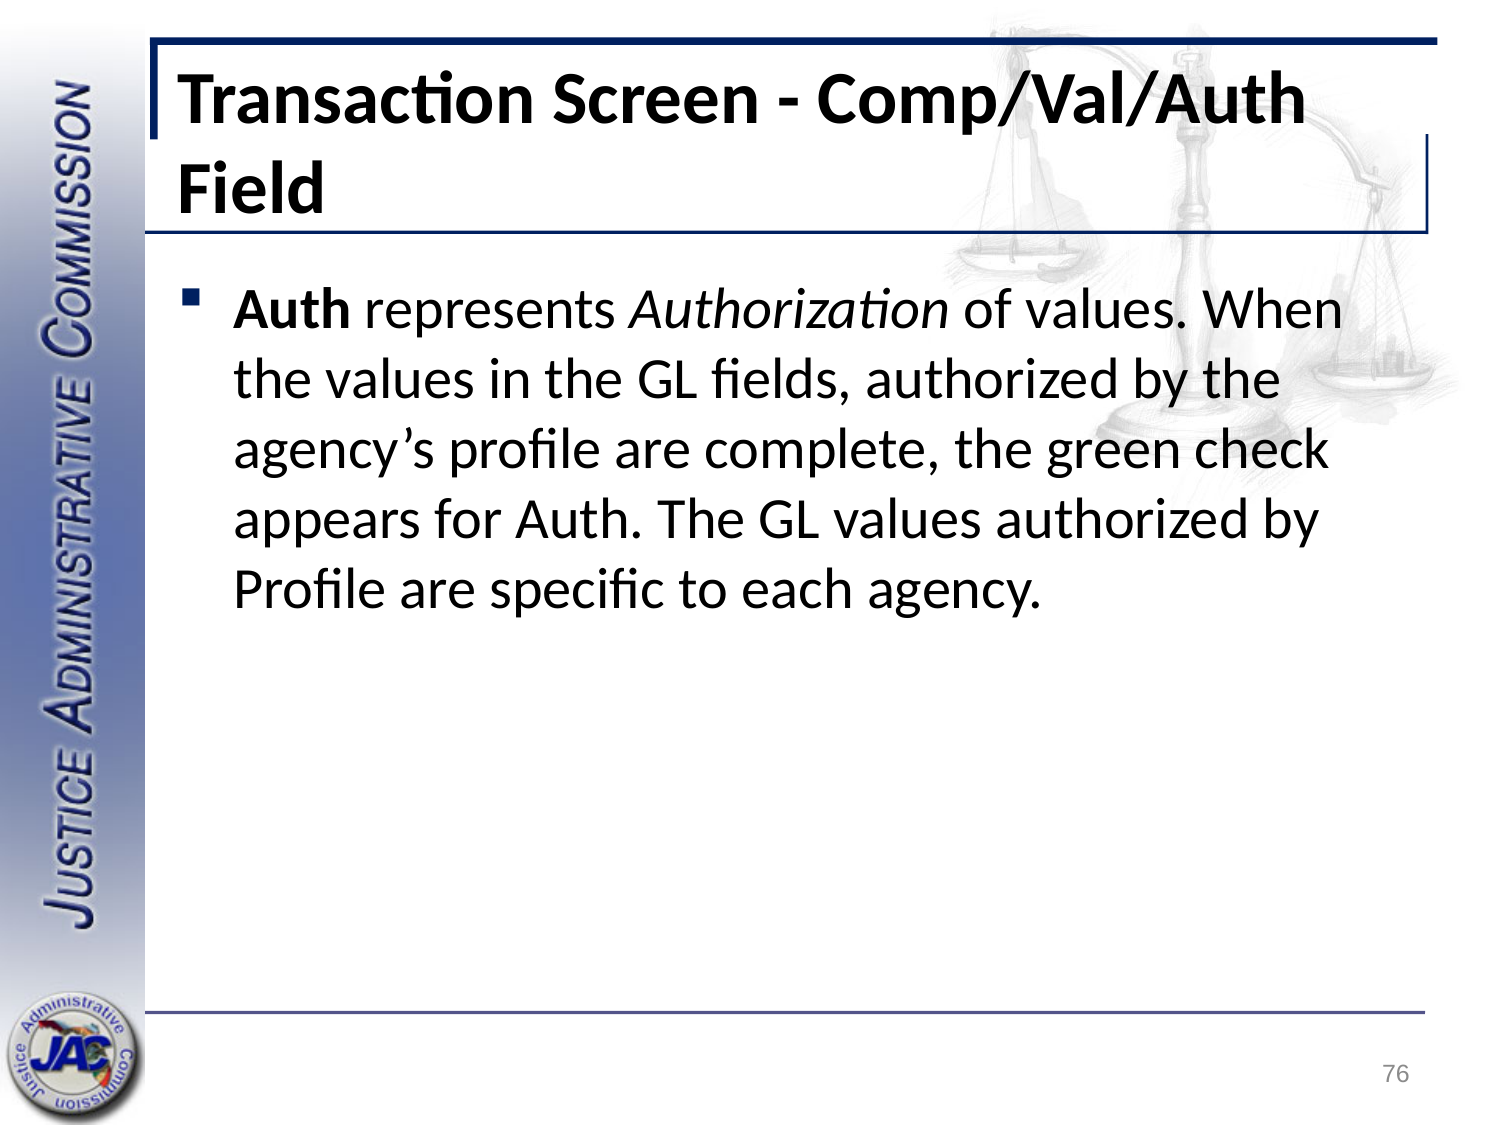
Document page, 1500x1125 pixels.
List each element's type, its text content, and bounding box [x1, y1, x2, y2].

picture [0, 0, 145, 1125]
list Auth represents Authorization of values. When the values in the GL fields, authorized by the agency’s profile are complete, the green check appears for Auth. The GL values authorized by Profile are specific to each agency. [162, 262, 1426, 1006]
title Transaction Screen - Comp/Val/Auth Field [162, 44, 1426, 233]
picture [912, 0, 1500, 524]
slide_number 76 [1074, 1042, 1425, 1103]
